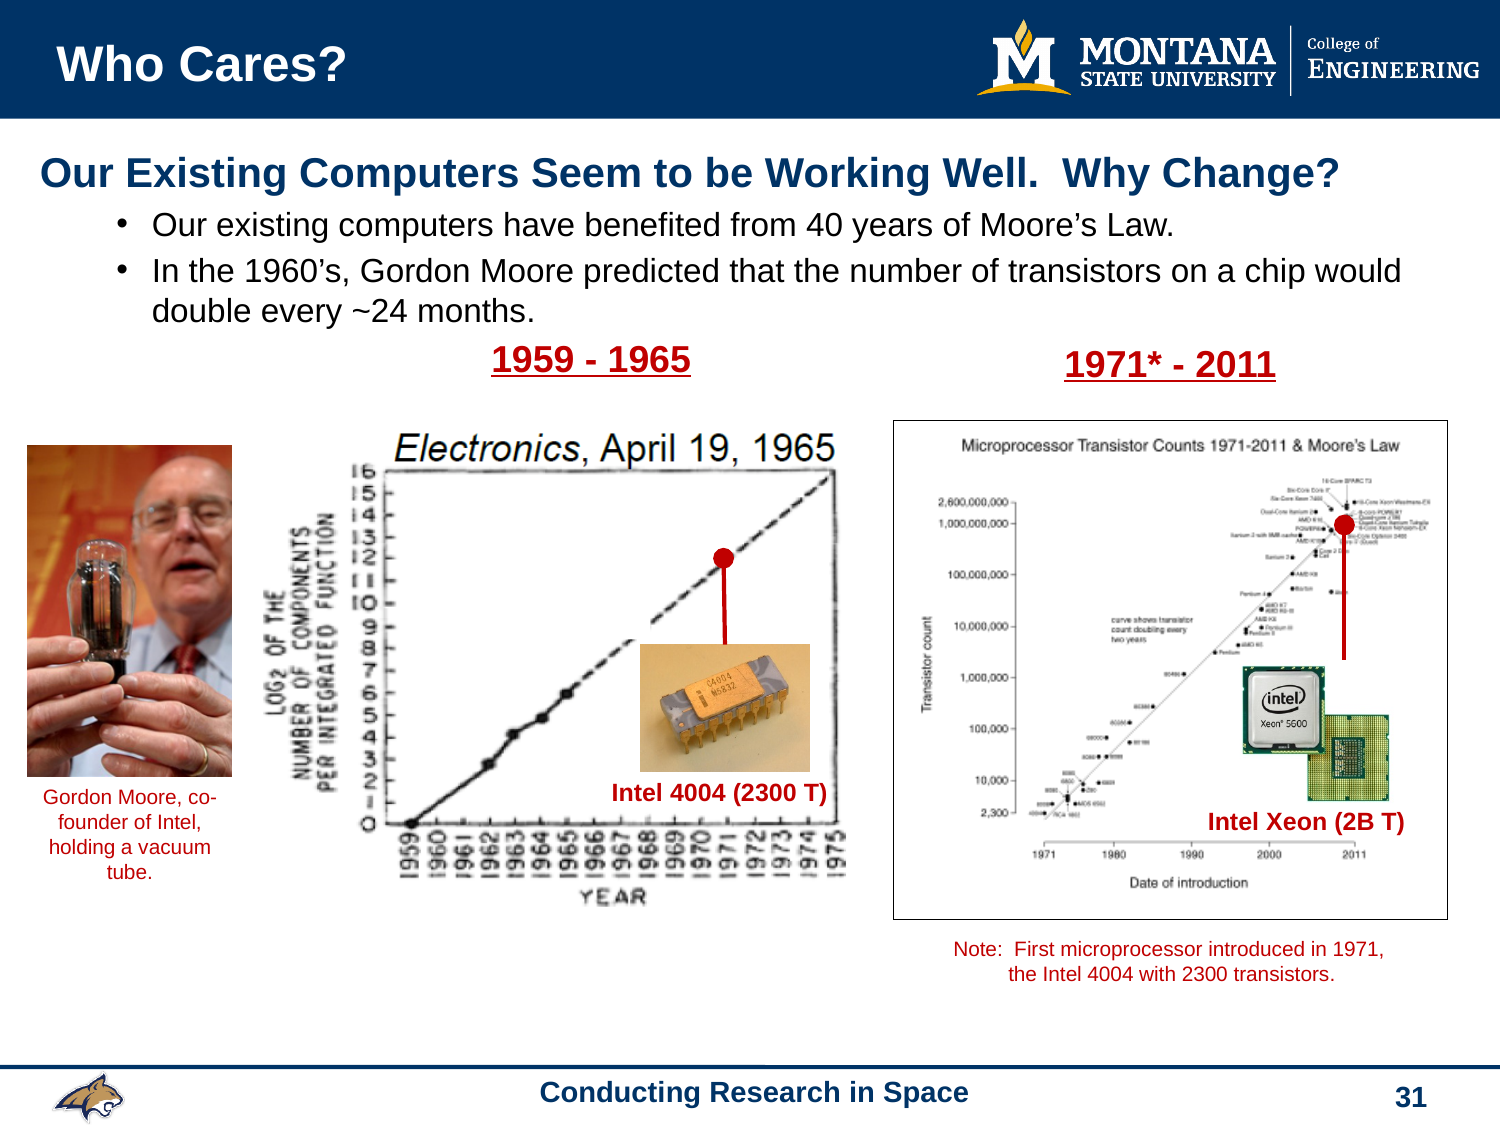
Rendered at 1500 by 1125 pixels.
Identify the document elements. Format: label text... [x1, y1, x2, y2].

title Who Cares? [41, 29, 943, 94]
text_box Note: First microprocessor introduced in 1971, the Intel 4004 with 2300 transistors. [896, 935, 1448, 986]
list Our Existing Computers Seem to be Working Well. Why Change? Our existing computers have benefited from 40 years of Moore’s Law. In the 1960’s, Gordon Moore predicted that the number of transistors on a chip would double every ~24 months. [24, 138, 1479, 1053]
text_box 1971* - 2011 [927, 340, 1413, 386]
text_box 1959 - 1965 [348, 334, 834, 380]
picture [46, 1067, 125, 1125]
slide_number 31 [1357, 1070, 1465, 1116]
picture [977, 19, 1479, 96]
picture [26, 381, 1448, 936]
text_box Gordon Moore, co-founder of Intel, holding a vacuum tube. [27, 785, 227, 884]
